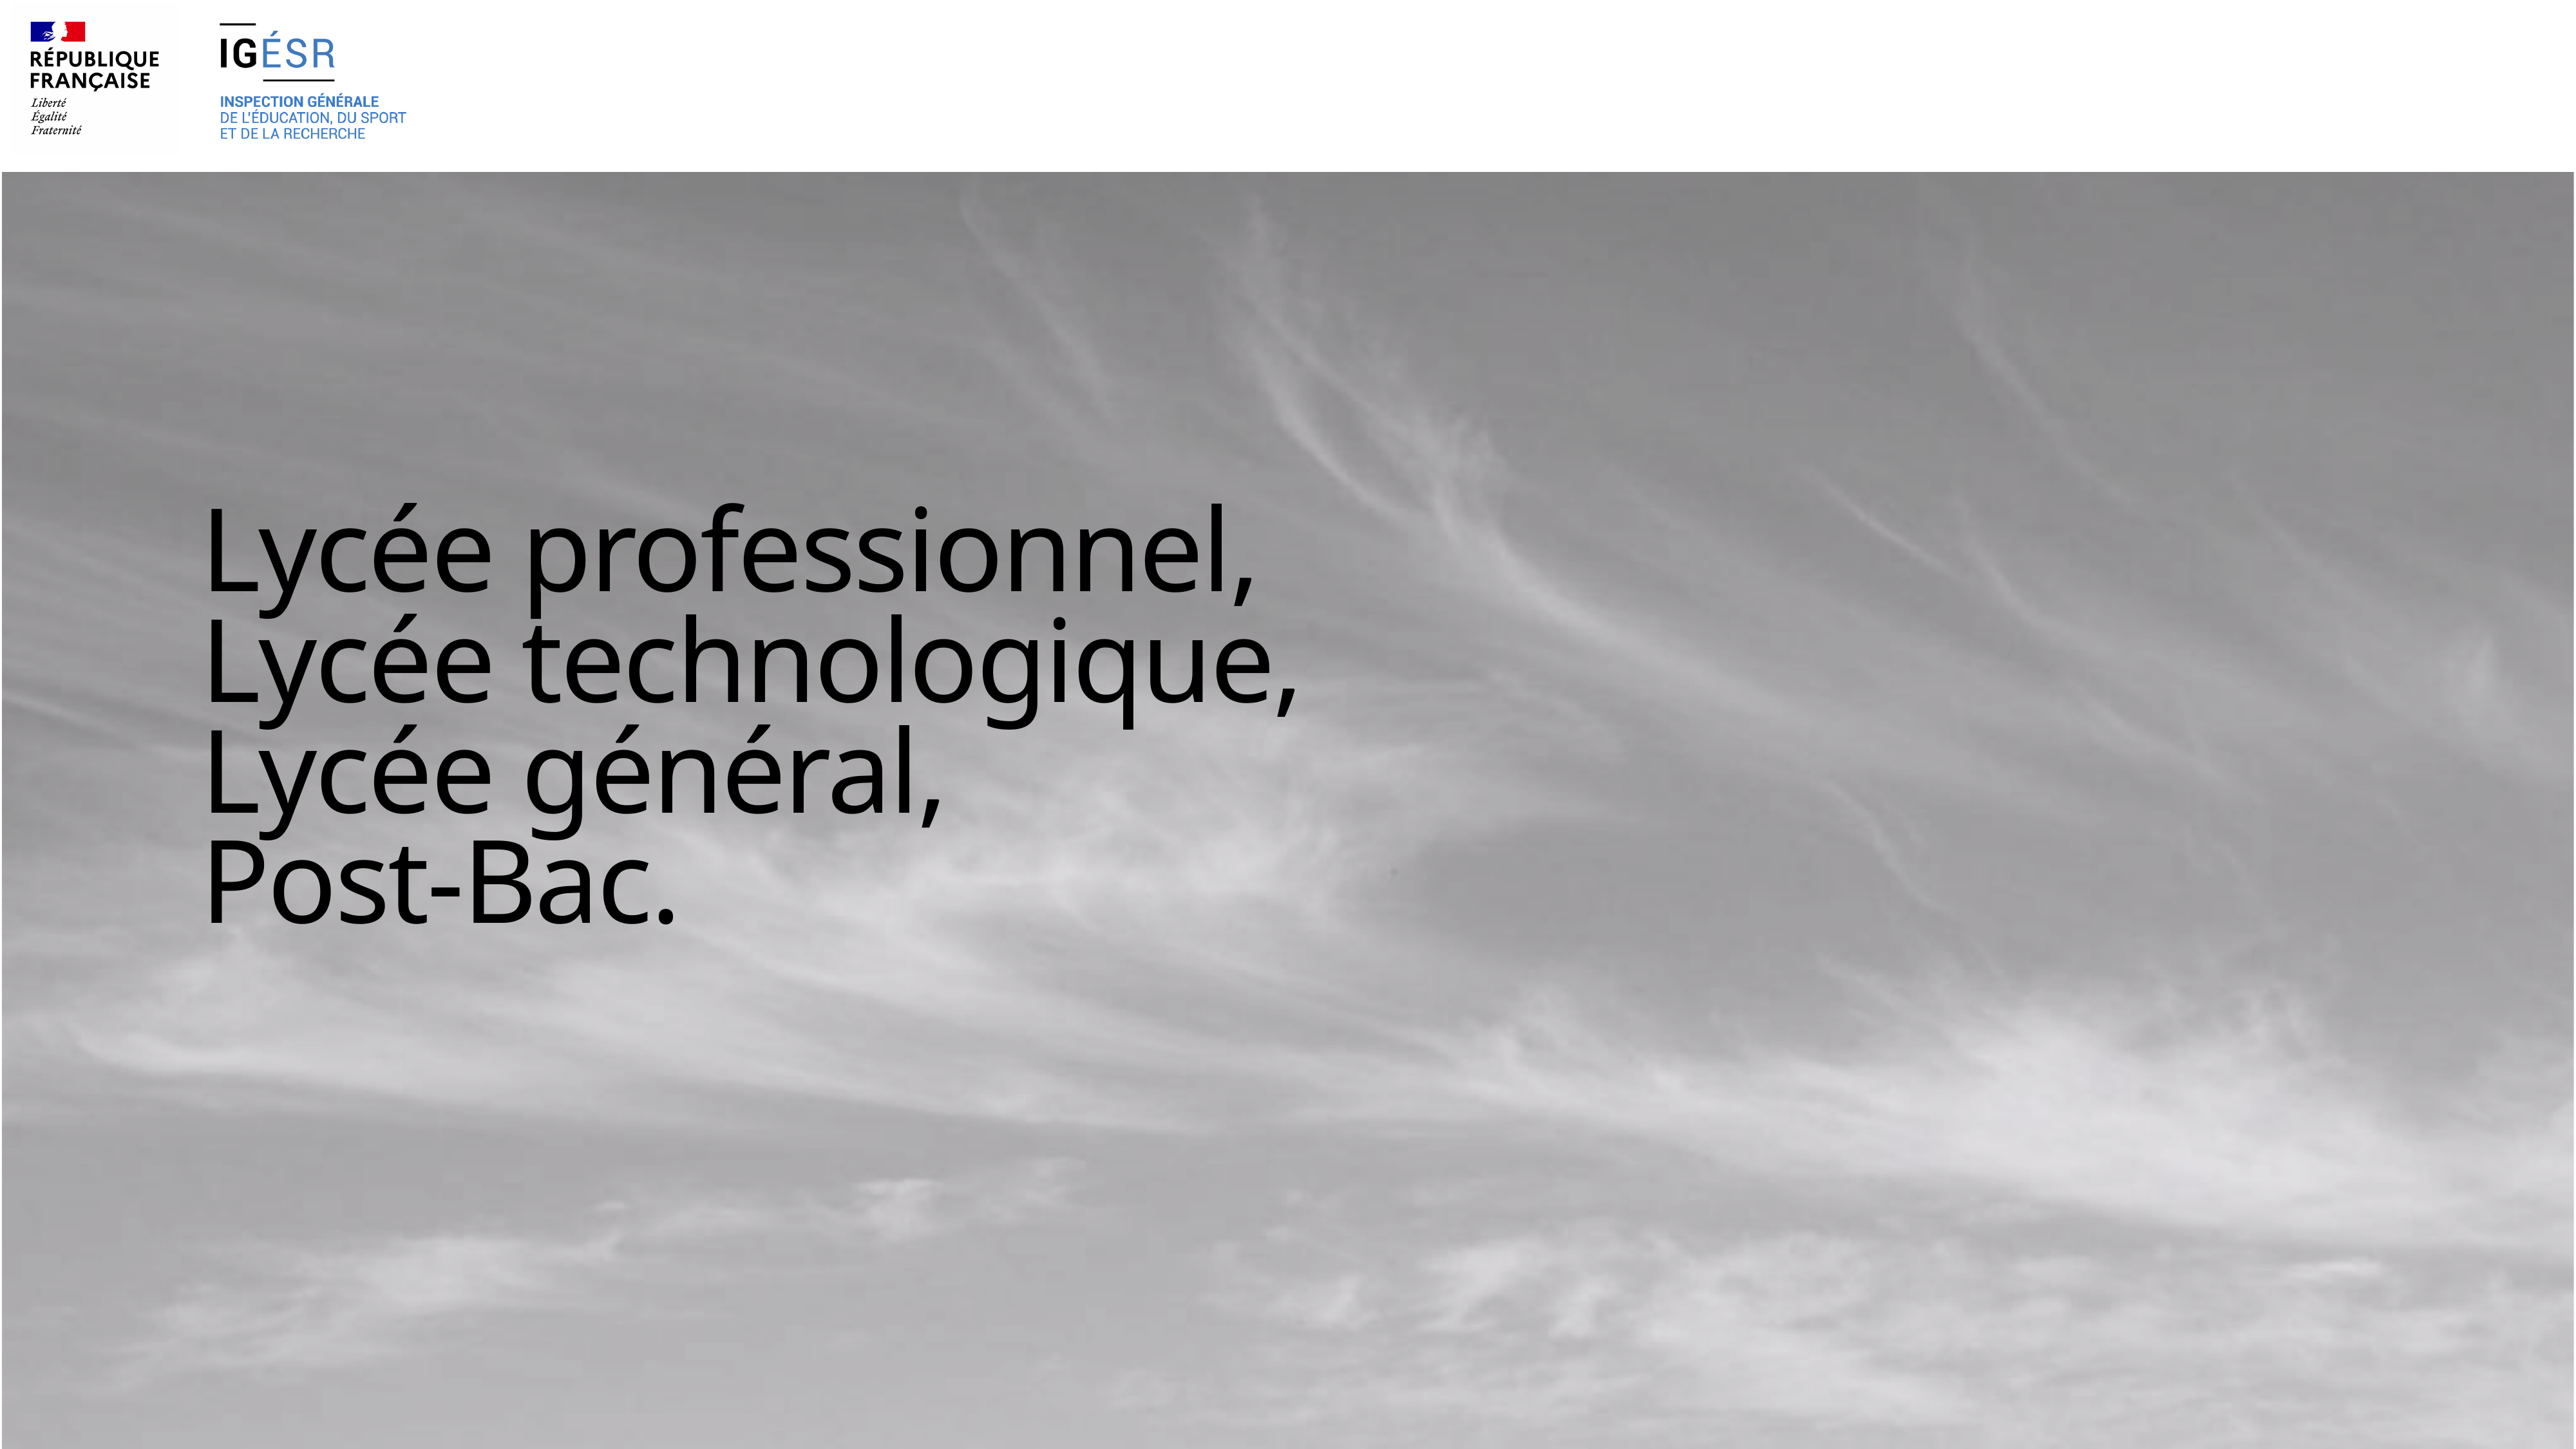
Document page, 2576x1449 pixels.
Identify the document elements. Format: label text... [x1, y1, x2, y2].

title Lycée professionnel, Lycée technologique, Lycée général, Post-Bac. [194, 478, 2517, 971]
picture [11, 2, 178, 154]
picture [220, 23, 406, 139]
